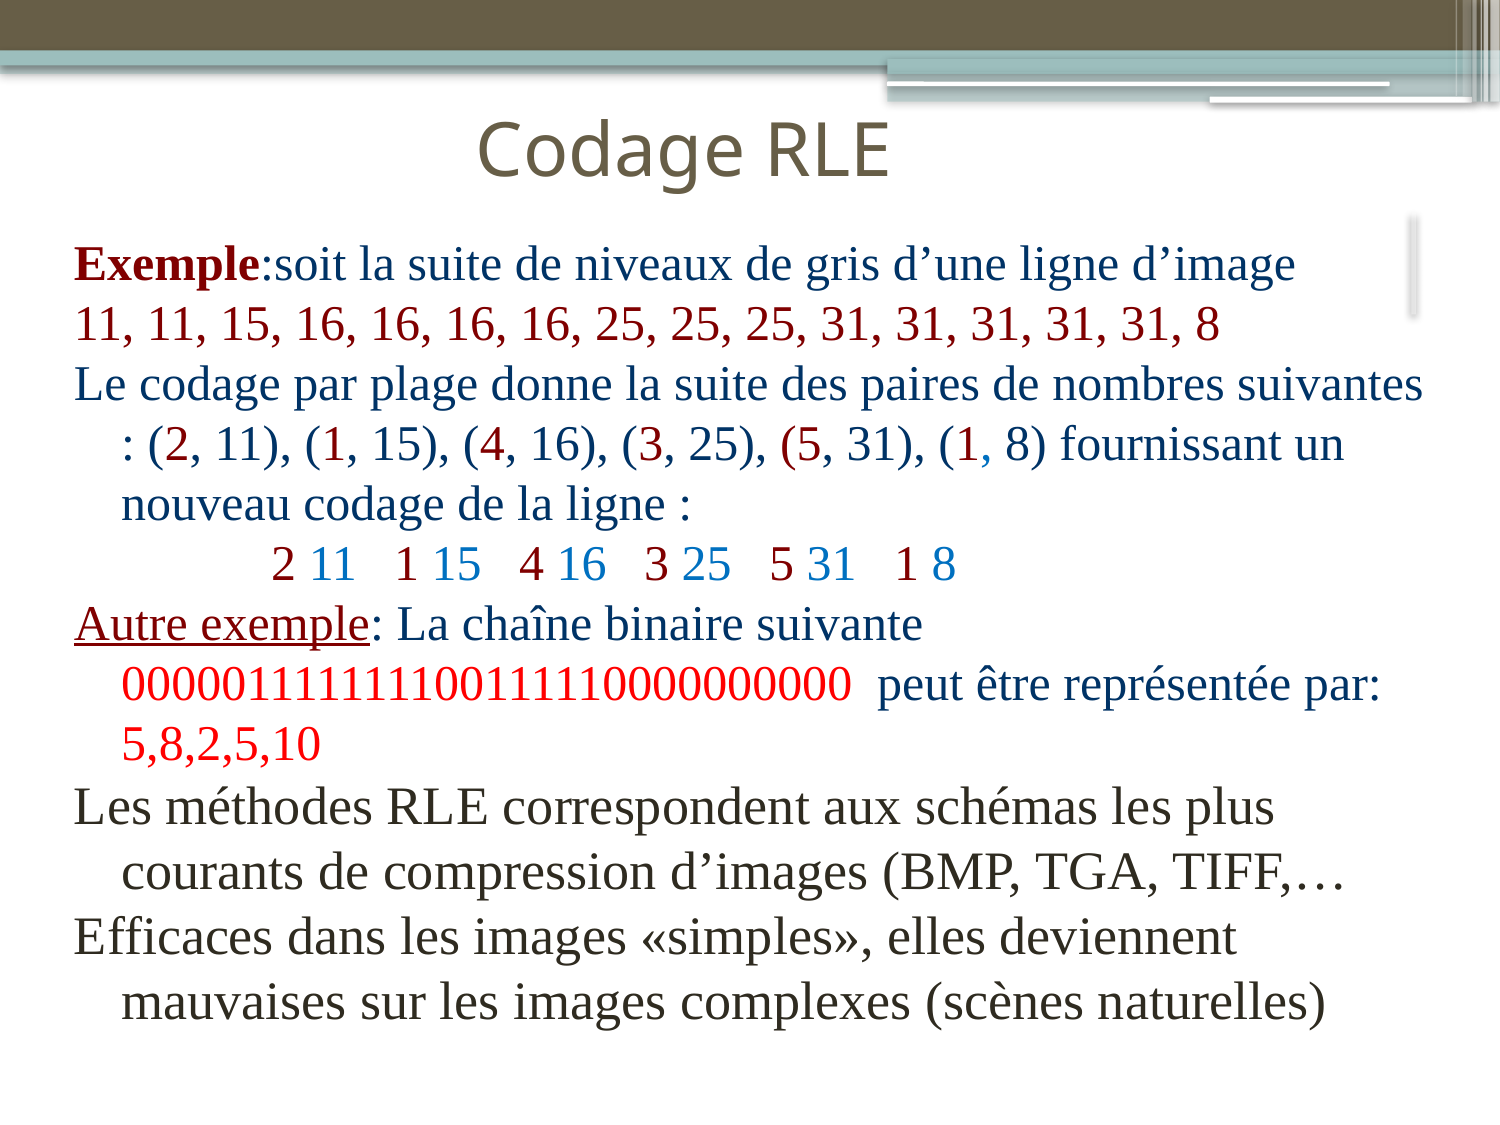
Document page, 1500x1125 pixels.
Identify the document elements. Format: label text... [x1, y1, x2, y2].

text_box Exemple:soit la suite de niveaux de gris d’une ligne d’image 11, 11, 15, 16, 16, 16, 16, 25, 25, 25, 31, 31, 31, 31, 31, 8 Le codage par plage donne la suite des paires de nombres suivantes : (2, 11), (1, 15), (4, 16), (3, 25), (5, 31), (1, 8) fournissant un nouveau codage de la ligne : 2 11 1 15 4 16 3 25 5 31 1 8 Autre exemple: La chaîne binaire suivante 000001111111100111110000000000 peut être représentée par: 5,8,2,5,10 Les méthodes RLE correspondent aux schémas les plus courants de compression d’images (BMP, TGA, TIFF,… Efficaces dans les images «simples», elles deviennent mauvaises sur les images complexes (scènes naturelles) [58, 222, 1442, 1038]
text_box Codage RLE [35, 93, 1334, 211]
